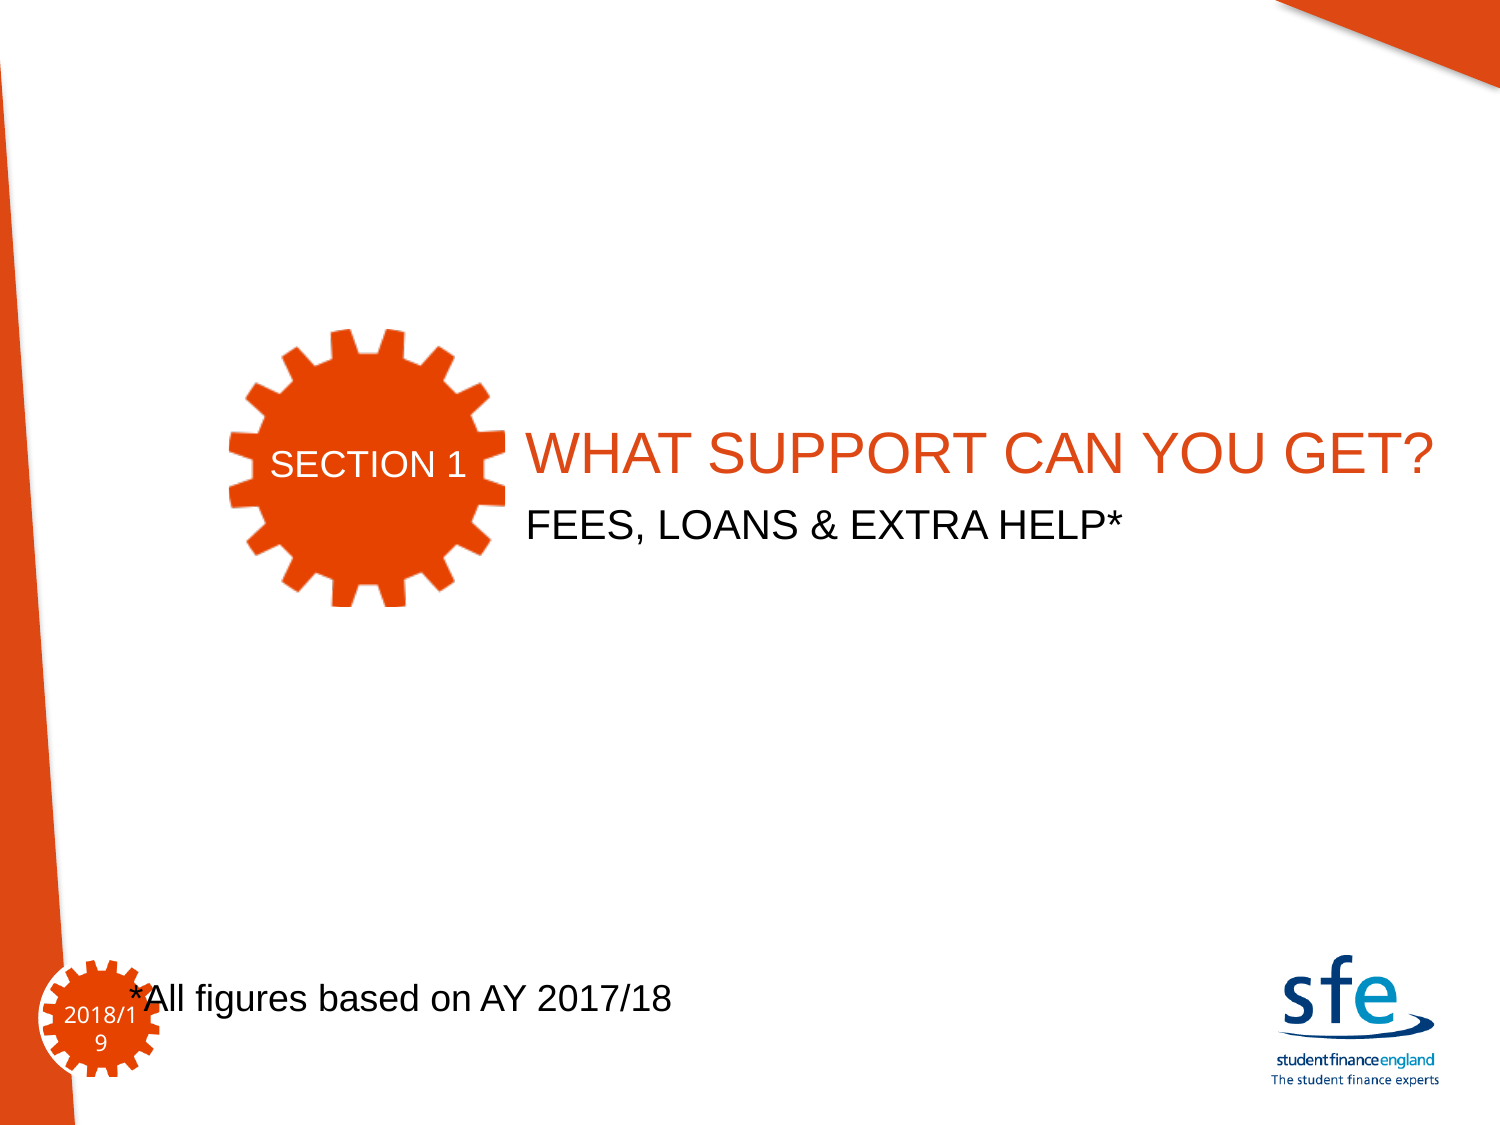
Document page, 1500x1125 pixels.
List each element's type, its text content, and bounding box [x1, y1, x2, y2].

picture [1271, 955, 1439, 1087]
text_box *All figures based on AY 2017/18 [102, 966, 799, 1027]
text_box SECTION 1 [217, 432, 520, 492]
text_box WHAT SUPPORT CAN YOU GET? FEES, LOANS & EXTRA HELP* [525, 415, 1470, 611]
